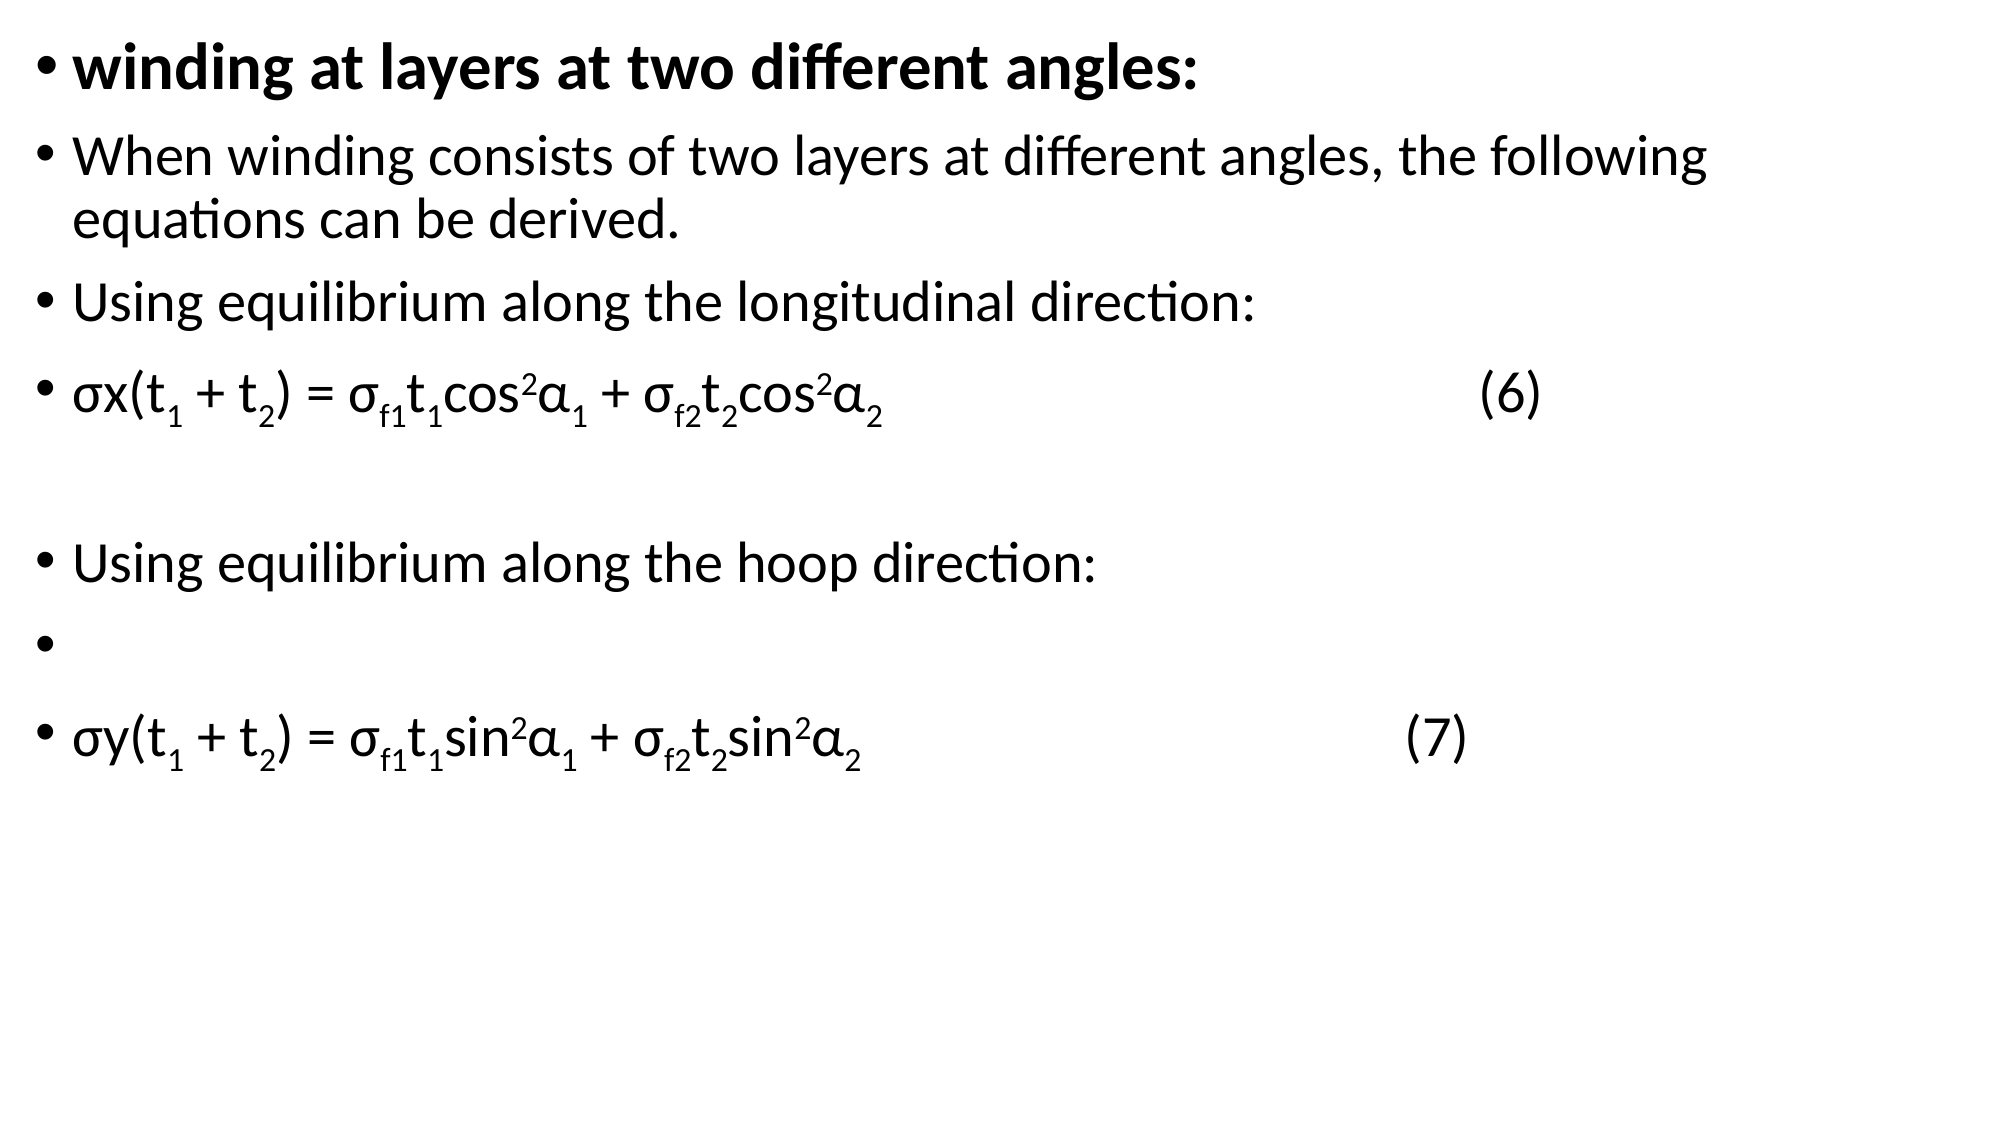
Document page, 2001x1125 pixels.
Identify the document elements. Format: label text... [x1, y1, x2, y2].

list winding at layers at two different angles: When winding consists of two layers at different angles, the following equations can be derived. Using equilibrium along the longitudinal direction: σx(t1 + t2) = σf1t1cos2α1 + σf2t2cos2α2 (6) Using equilibrium along the hoop direction: σy(t1 + t2) = σf1t1sin2α1 + σf2t2sin2α2 (7) [20, 24, 1971, 1104]
